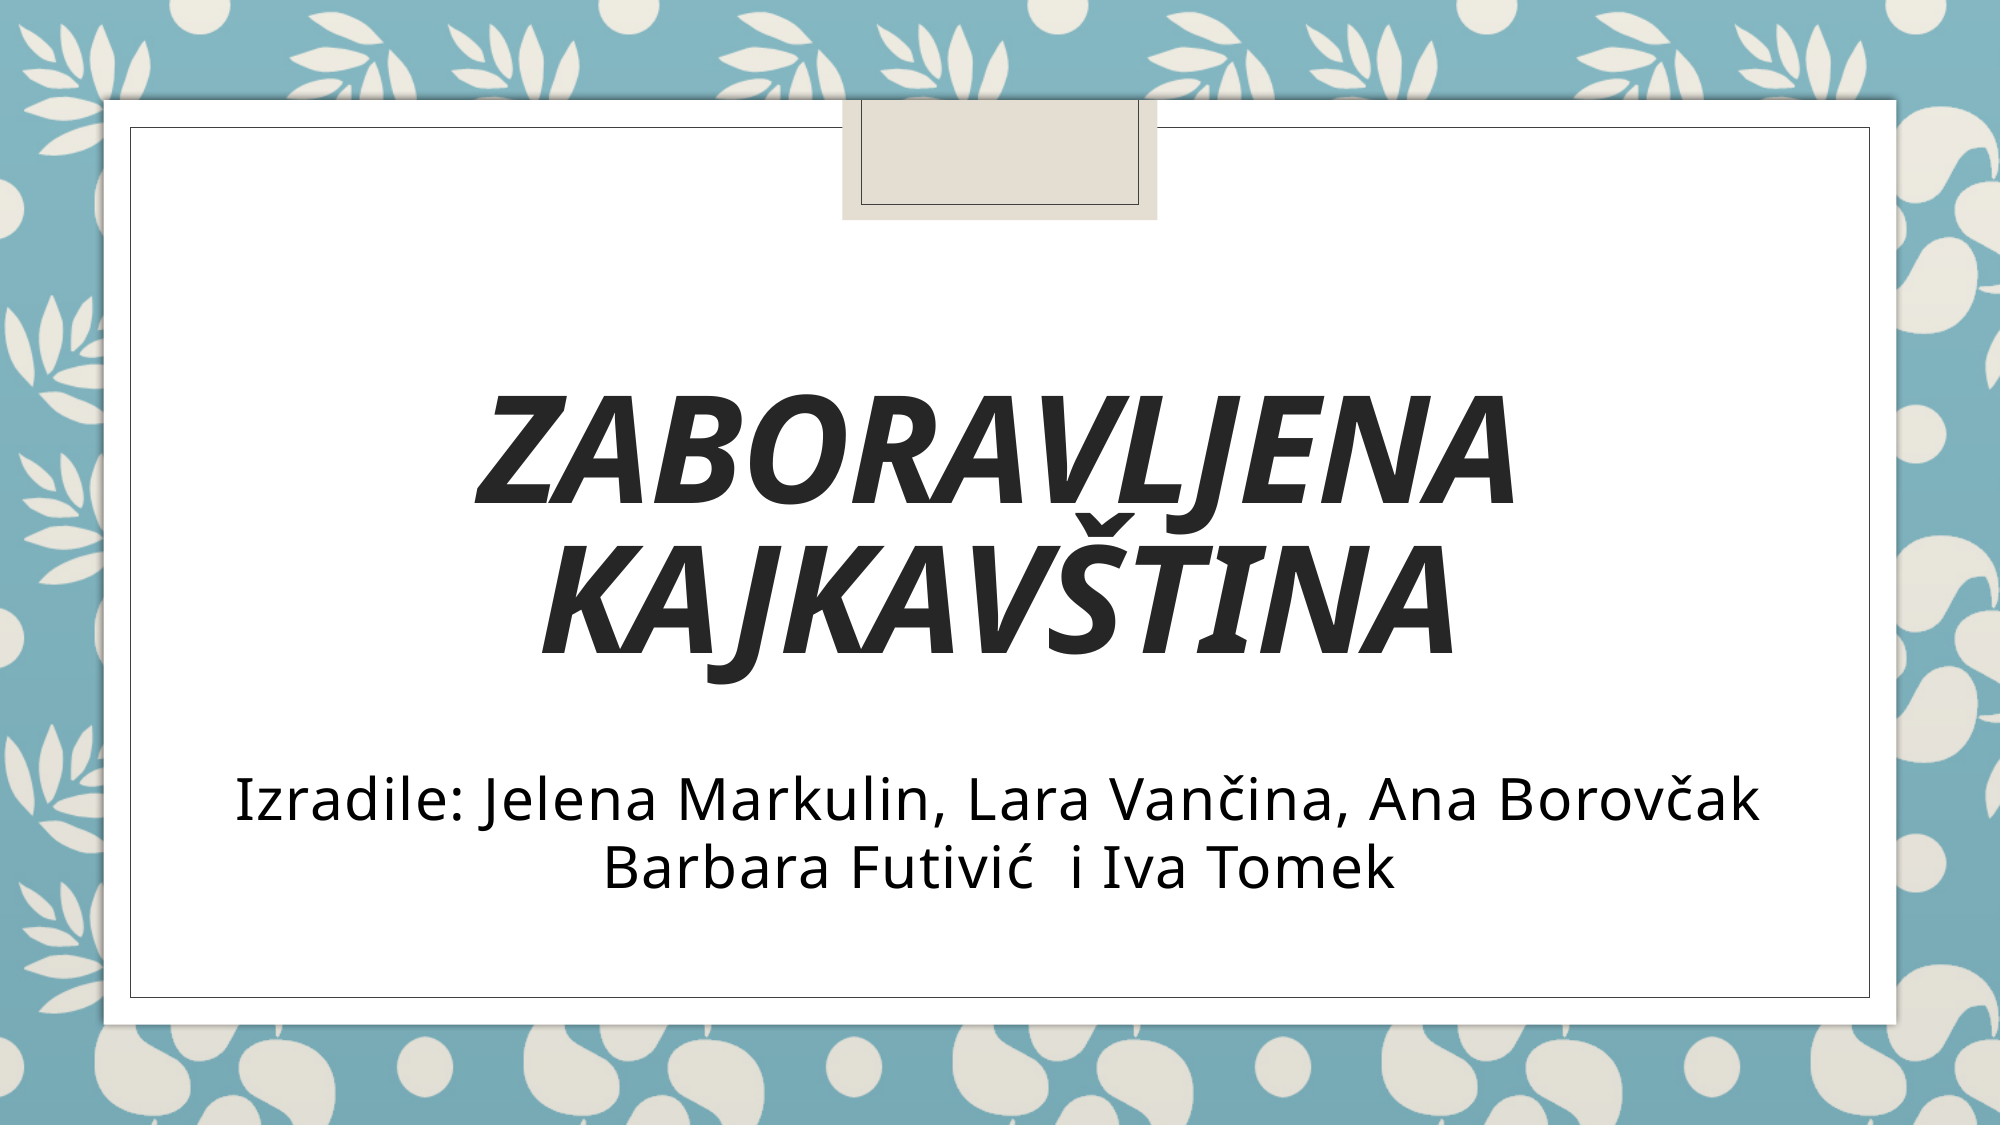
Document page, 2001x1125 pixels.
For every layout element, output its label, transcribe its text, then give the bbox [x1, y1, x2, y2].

subtitle Izradile: Jelena Markulin, Lara Vančina, Ana Borovčak Barbara Futivić i Iva Tomek [206, 660, 1794, 924]
text_box [841, 99, 1158, 221]
text_box [103, 100, 1897, 1025]
title ZABORAVLJENA KAJKAVŠTINA [206, 309, 1794, 660]
text_box [130, 127, 1870, 998]
text_box [0, 0, 2000, 1125]
